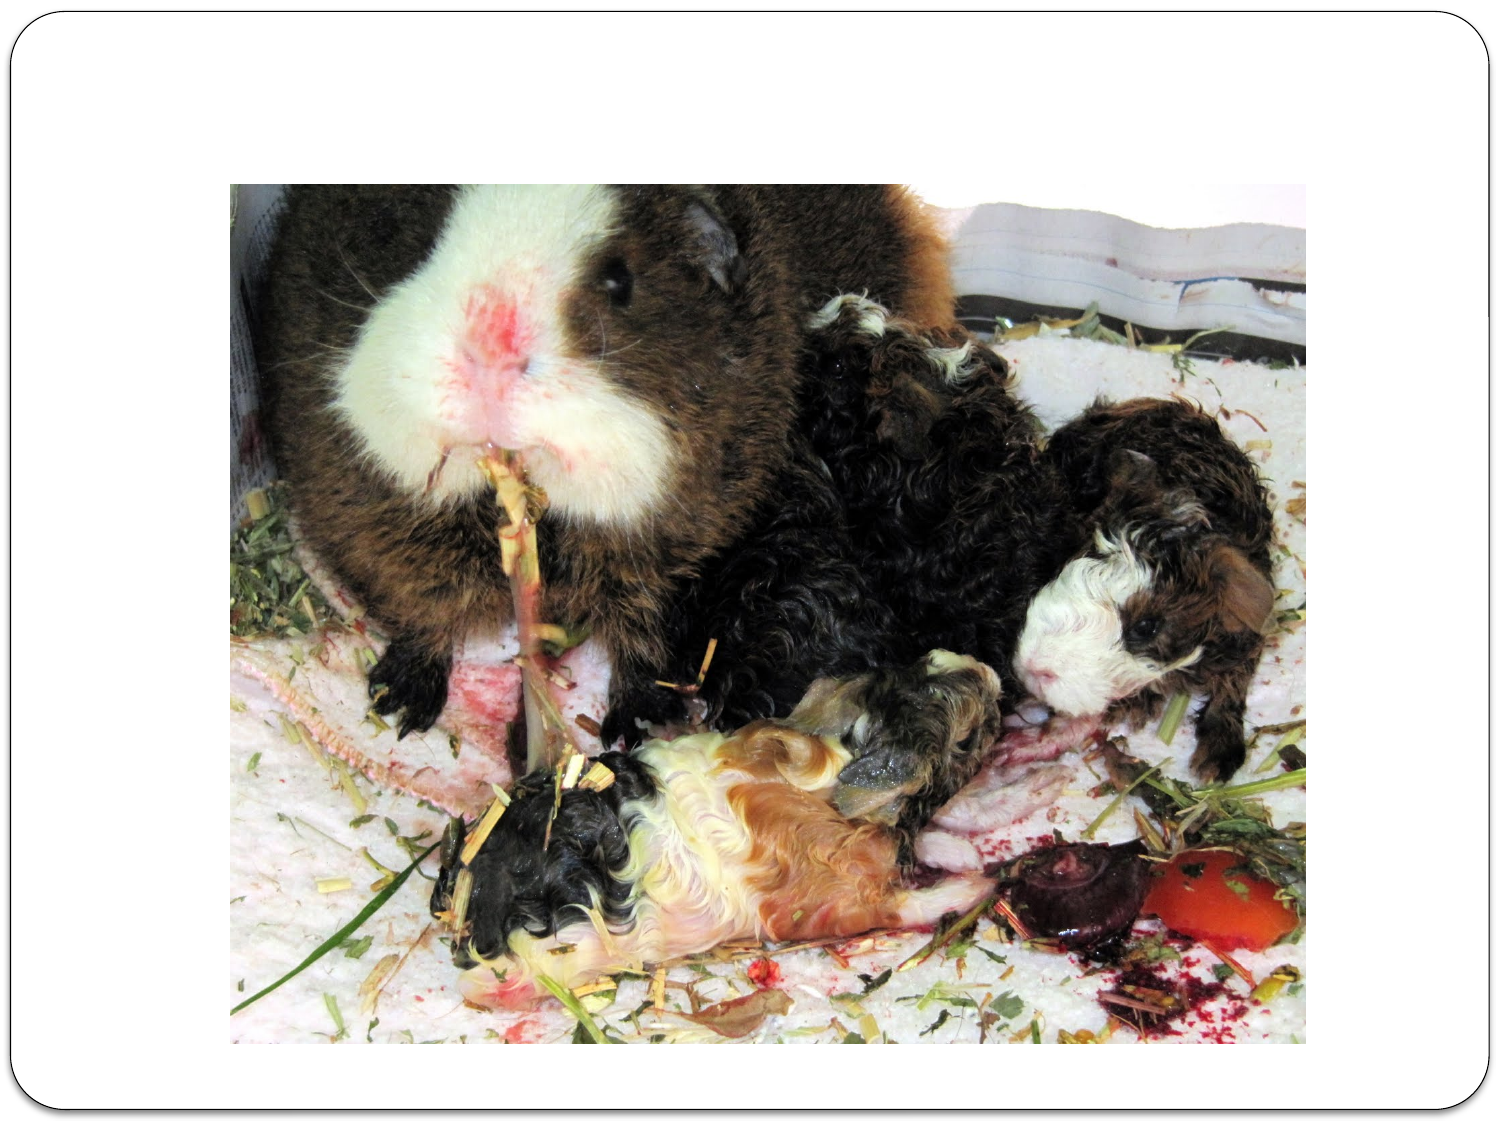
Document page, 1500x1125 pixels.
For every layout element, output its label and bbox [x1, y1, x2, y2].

picture [229, 184, 1306, 1044]
